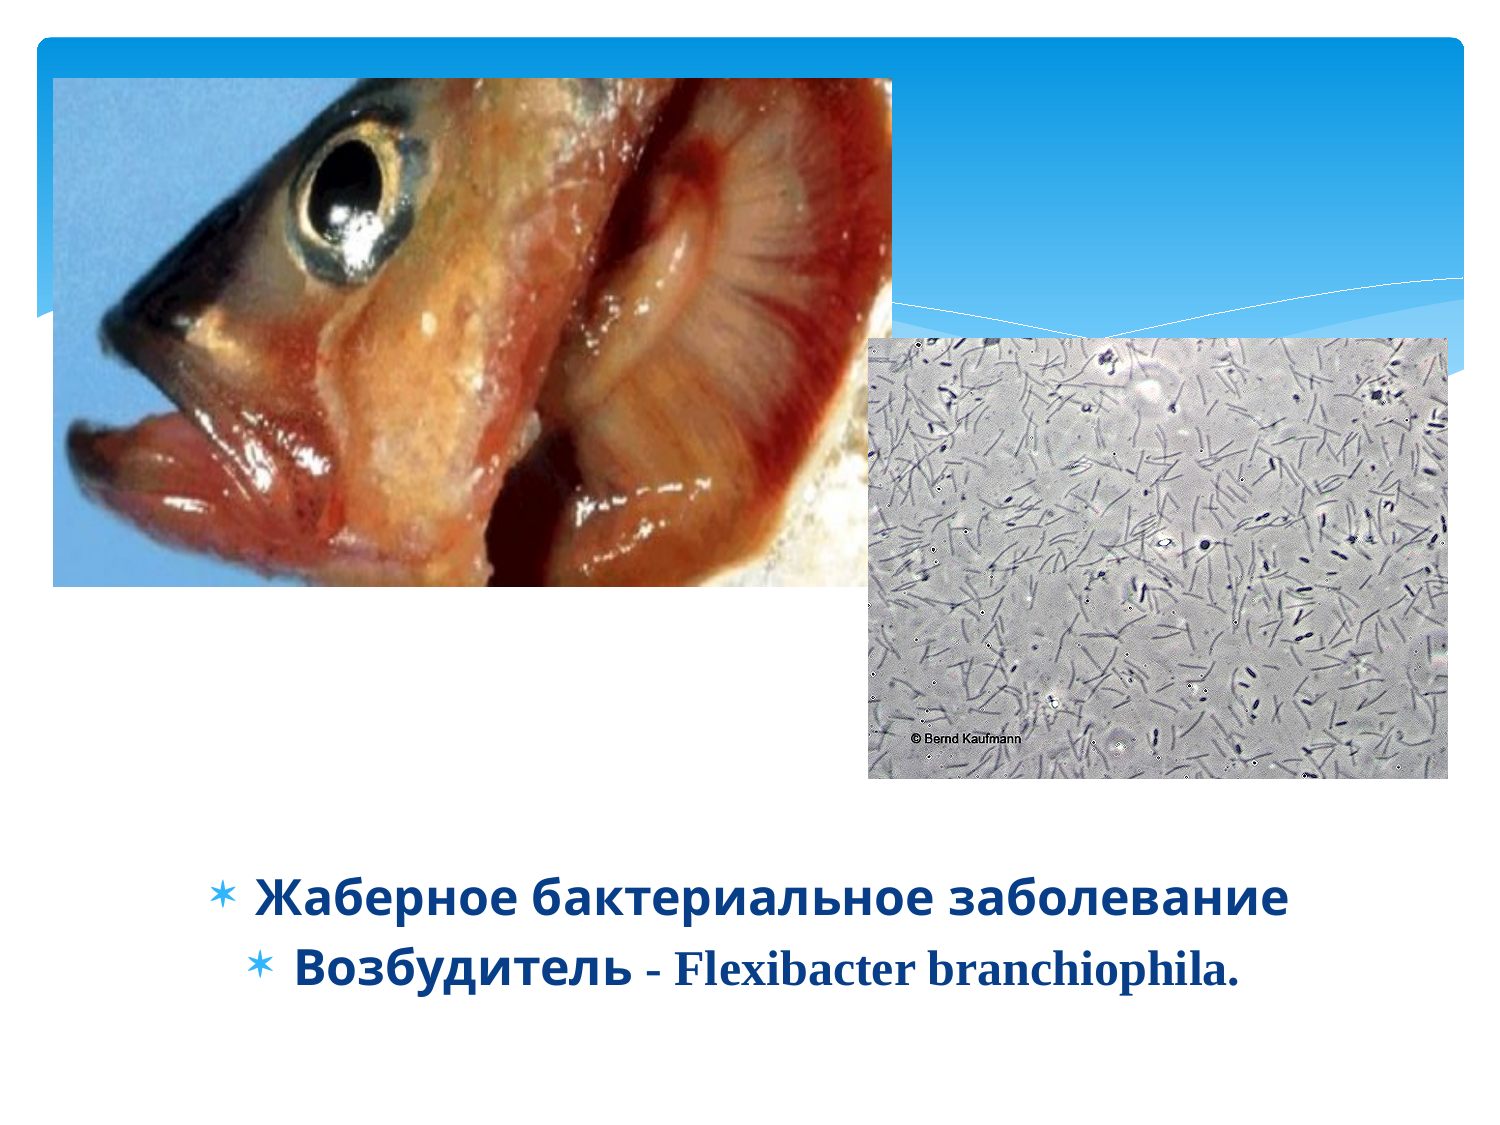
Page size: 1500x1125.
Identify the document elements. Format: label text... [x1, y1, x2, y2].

picture [52, 79, 1448, 779]
list Жаберное бактериальное заболевание Возбудитель - Flexibacter branchiophila. [143, 857, 1359, 1005]
